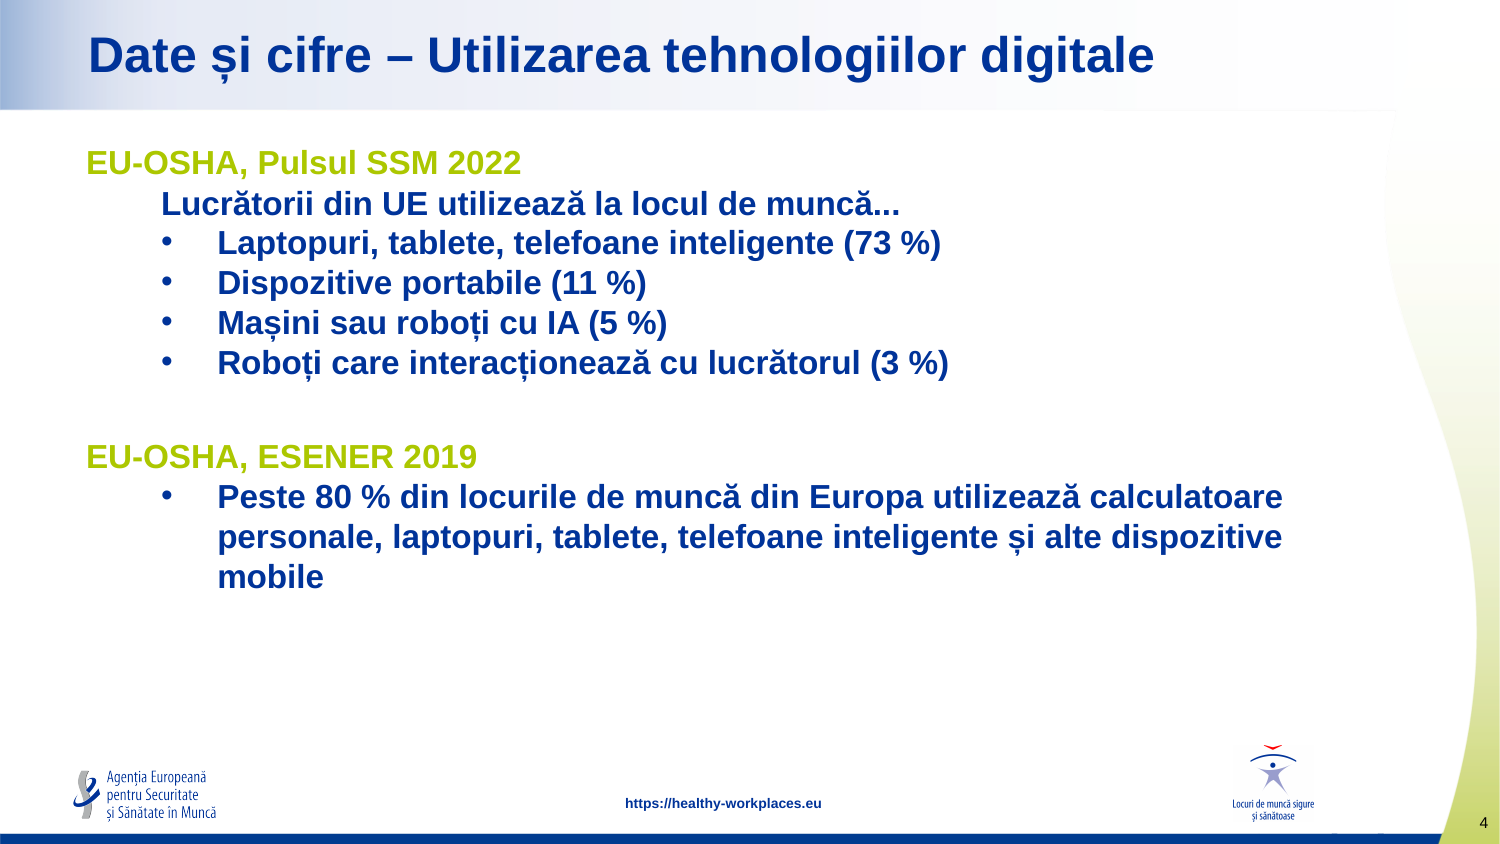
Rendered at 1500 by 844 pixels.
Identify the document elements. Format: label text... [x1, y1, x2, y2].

picture [0, 0, 1500, 844]
title Date și cifre – Utilizarea tehnologiilor digitale [73, 0, 1315, 131]
text_box EU-OSHA, Pulsul SSM 2022 Lucrătorii din UE utilizează la locul de muncă... Laptopuri, tablete, telefoane inteligente (73 %) Dispozitive portabile (11 %) Mașini sau roboți cu IA (5 %) Roboți care interacționează cu lucrătorul (3 %) EU-OSHA, ESENER 2019 Peste 80 % din locurile de muncă din Europa utilizează calculatoare personale, laptopuri, tablete, telefoane inteligente și alte dispozitive mobile [71, 134, 1308, 603]
